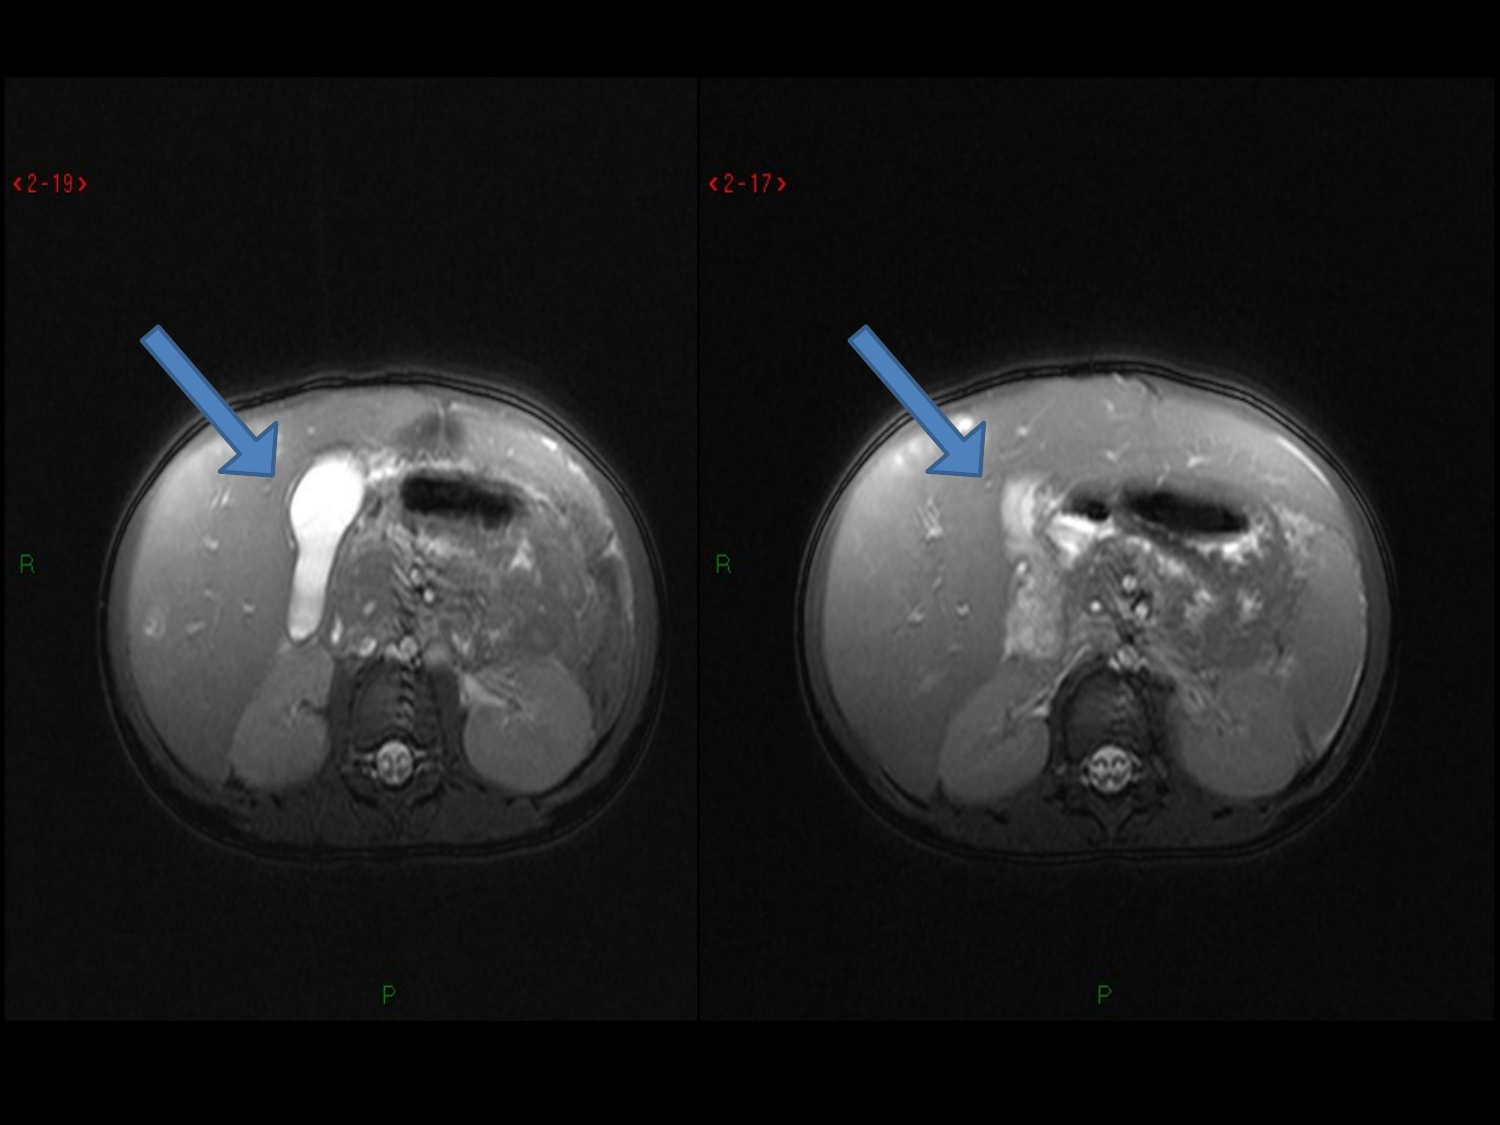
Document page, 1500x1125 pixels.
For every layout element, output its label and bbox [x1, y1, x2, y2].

picture [2, 74, 1498, 1026]
